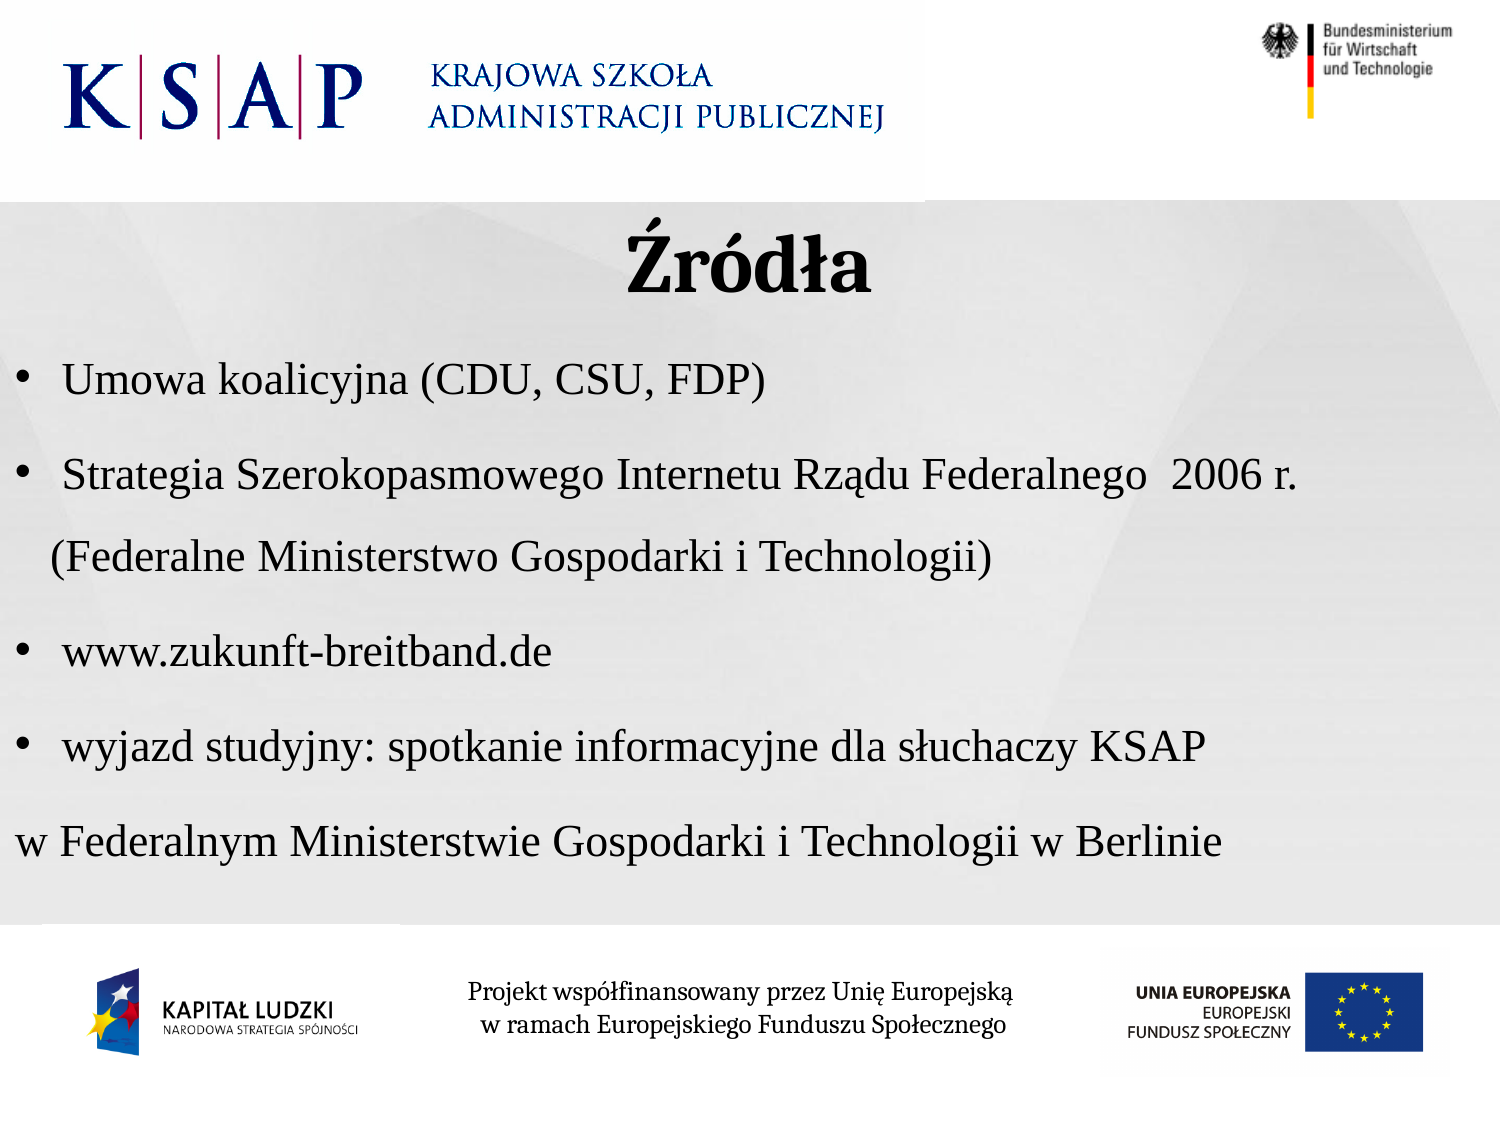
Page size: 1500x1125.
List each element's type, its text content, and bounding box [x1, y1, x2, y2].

picture [1099, 947, 1451, 1077]
picture [0, 0, 1500, 202]
picture [1238, 0, 1500, 141]
picture [0, 873, 1500, 1099]
text_box Umowa koalicyjna (CDU, CSU, FDP) Strategia Szerokopasmowego Internetu Rządu Federalnego 2006 r. (Federalne Ministerstwo Gospodarki i Technologii) www.zukunft-breitband.de wyjazd studyjny: spotkanie informacyjne dla słuchaczy KSAP w Federalnym Ministerstwie Gospodarki i Technologii w Berlinie [0, 317, 1500, 873]
text_box Projekt współfinansowany przez Unię Europejską w ramach Europejskiego Funduszu Społecznego [404, 966, 1094, 1046]
text_box [926, 0, 1500, 200]
text_box Źródła [0, 201, 1500, 317]
text_box [0, 924, 1500, 1125]
